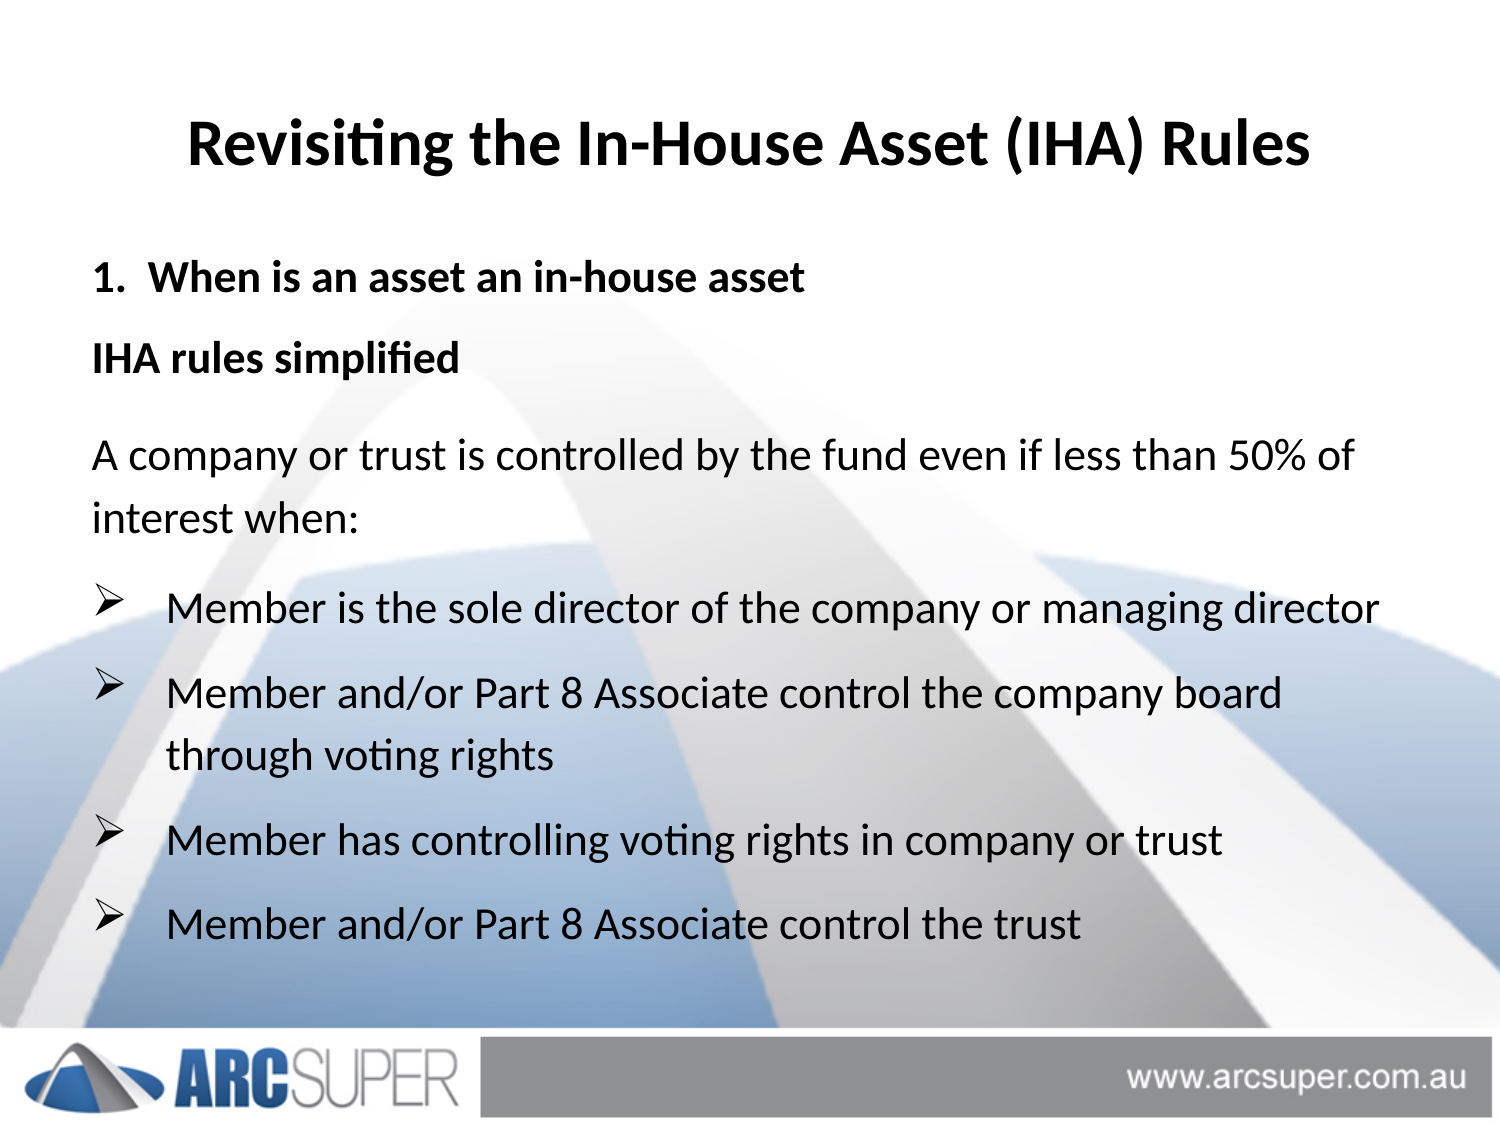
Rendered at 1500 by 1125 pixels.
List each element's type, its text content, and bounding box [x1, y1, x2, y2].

picture [0, 0, 1500, 1125]
title Revisiting the In-House Asset (IHA) Rules [75, 45, 1425, 233]
list 1. When is an asset an in-house asset IHA rules simplified A company or trust is controlled by the fund even if less than 50% of interest when: Member is the sole director of the company or managing director Member and/or Part 8 Associate control the company board through voting rights Member has controlling voting rights in company or trust Member and/or Part 8 Associate control the trust [76, 231, 1427, 975]
